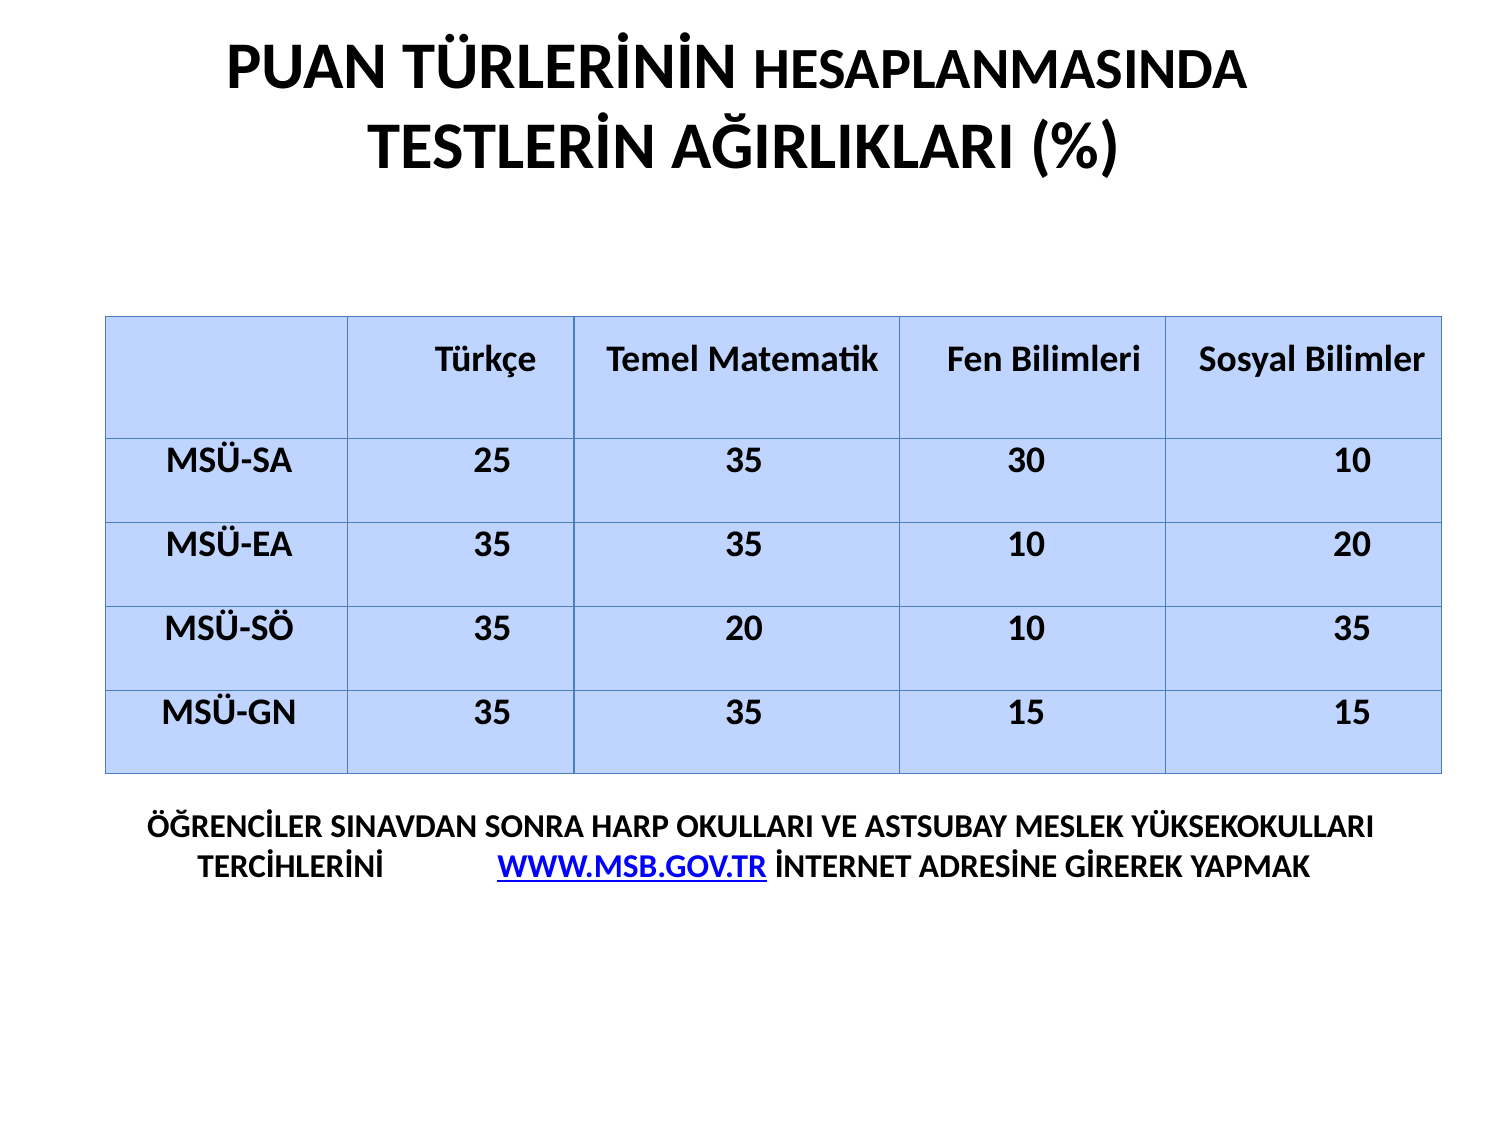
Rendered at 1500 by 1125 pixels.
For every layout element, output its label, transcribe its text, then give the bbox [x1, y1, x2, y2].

table_cell 30 [900, 439, 1165, 522]
table_cell 20 [1166, 523, 1441, 606]
table_header Türkçe [348, 317, 573, 438]
table_cell 35 [348, 691, 573, 773]
table_header Temel Matematik [575, 317, 899, 438]
table_cell MSÜ-GN [106, 691, 347, 773]
table_cell 20 [575, 607, 899, 690]
table_header Sosyal Bilimler [1166, 317, 1441, 438]
table_cell 15 [900, 691, 1165, 773]
table_cell 35 [575, 523, 899, 606]
table_cell MSÜ-SÖ [106, 607, 347, 690]
text_box ÖĞRENCİLER SINAVDAN SONRA HARP OKULLARI VE ASTSUBAY MESLEK YÜKSEKOKULLARI TERCİHLERİNİ WWW.MSB.GOV.TR İNTERNET ADRESİNE GİREREK YAPMAK [58, 796, 1465, 972]
table_cell MSÜ-EA [106, 523, 347, 606]
table_cell 35 [575, 691, 899, 773]
table_cell 25 [348, 439, 573, 522]
table_cell 35 [575, 439, 899, 522]
table_cell 35 [1166, 607, 1441, 690]
table_cell 15 [1166, 691, 1441, 773]
table_header [106, 317, 347, 438]
table_header Fen Bilimleri [900, 317, 1165, 438]
table_cell 10 [1166, 439, 1441, 522]
table_cell MSÜ-SA [106, 439, 347, 522]
table_cell 35 [348, 607, 573, 690]
table_cell 35 [348, 523, 573, 606]
table_cell 10 [900, 607, 1165, 690]
title PUAN TÜRLERİNİN HESAPLANMASINDA TESTLERİN AĞIRLIKLARI (%) [70, 0, 1418, 283]
table_cell 10 [900, 523, 1165, 606]
